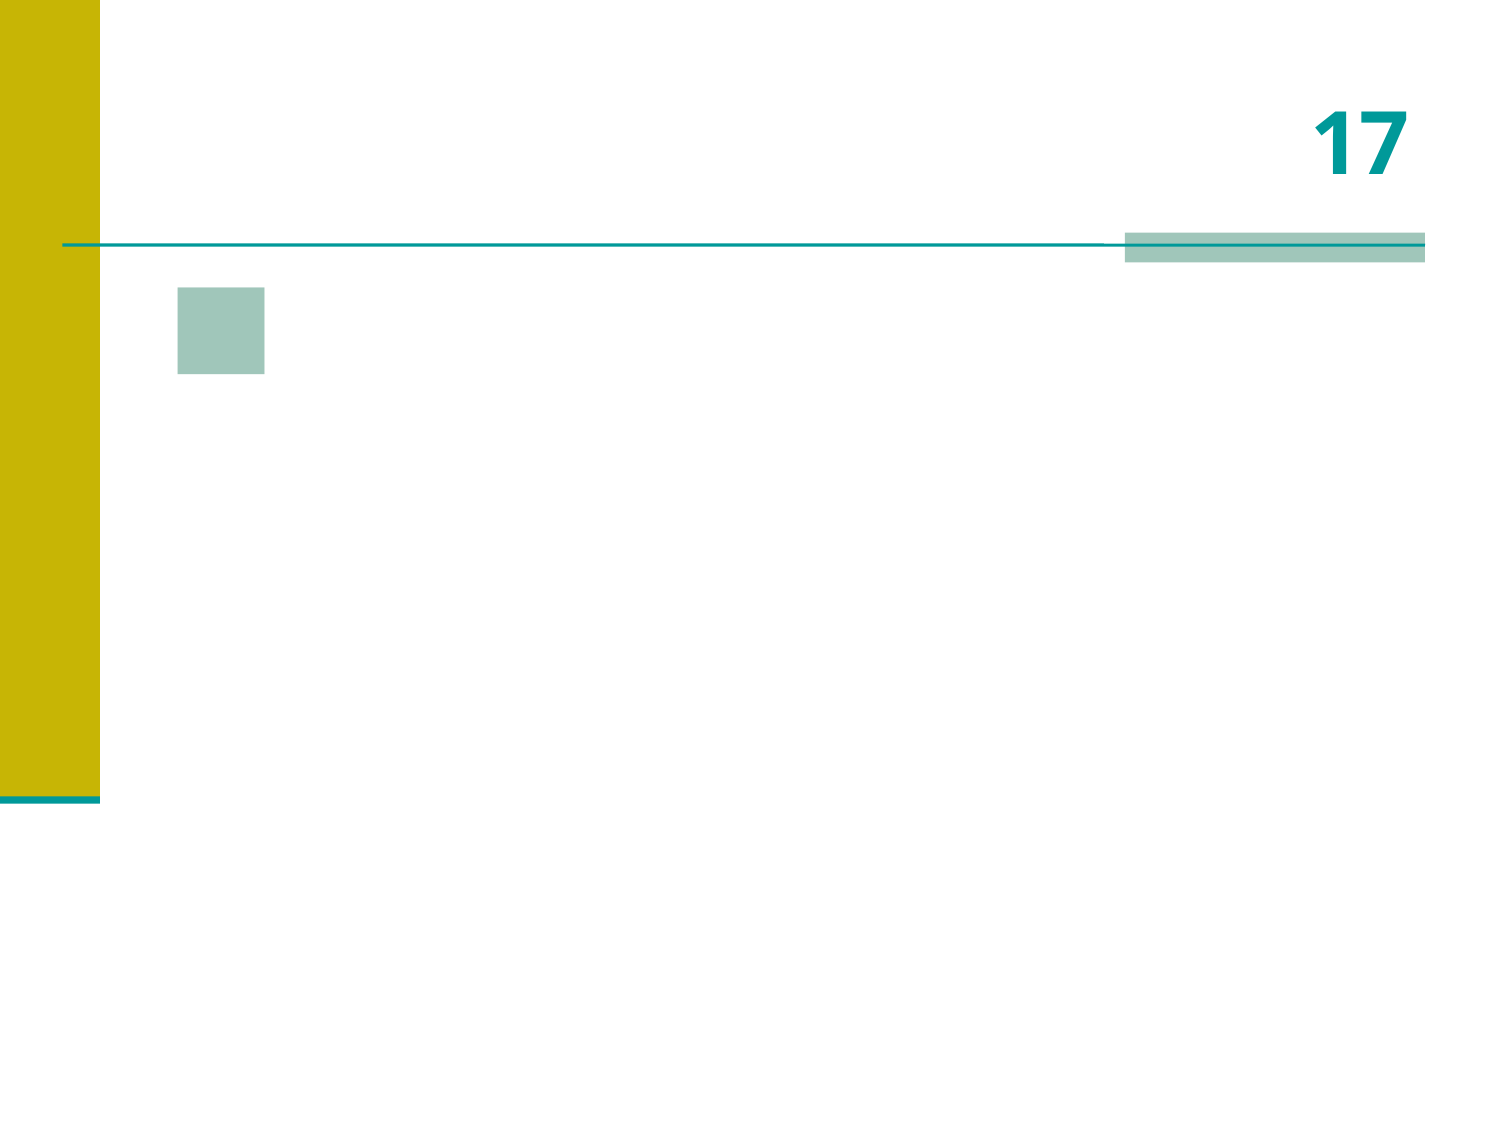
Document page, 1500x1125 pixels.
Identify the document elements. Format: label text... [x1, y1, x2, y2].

list Quantos anos vive em média o TIGRE? [150, 262, 1425, 1047]
title 17 [150, 45, 1425, 234]
